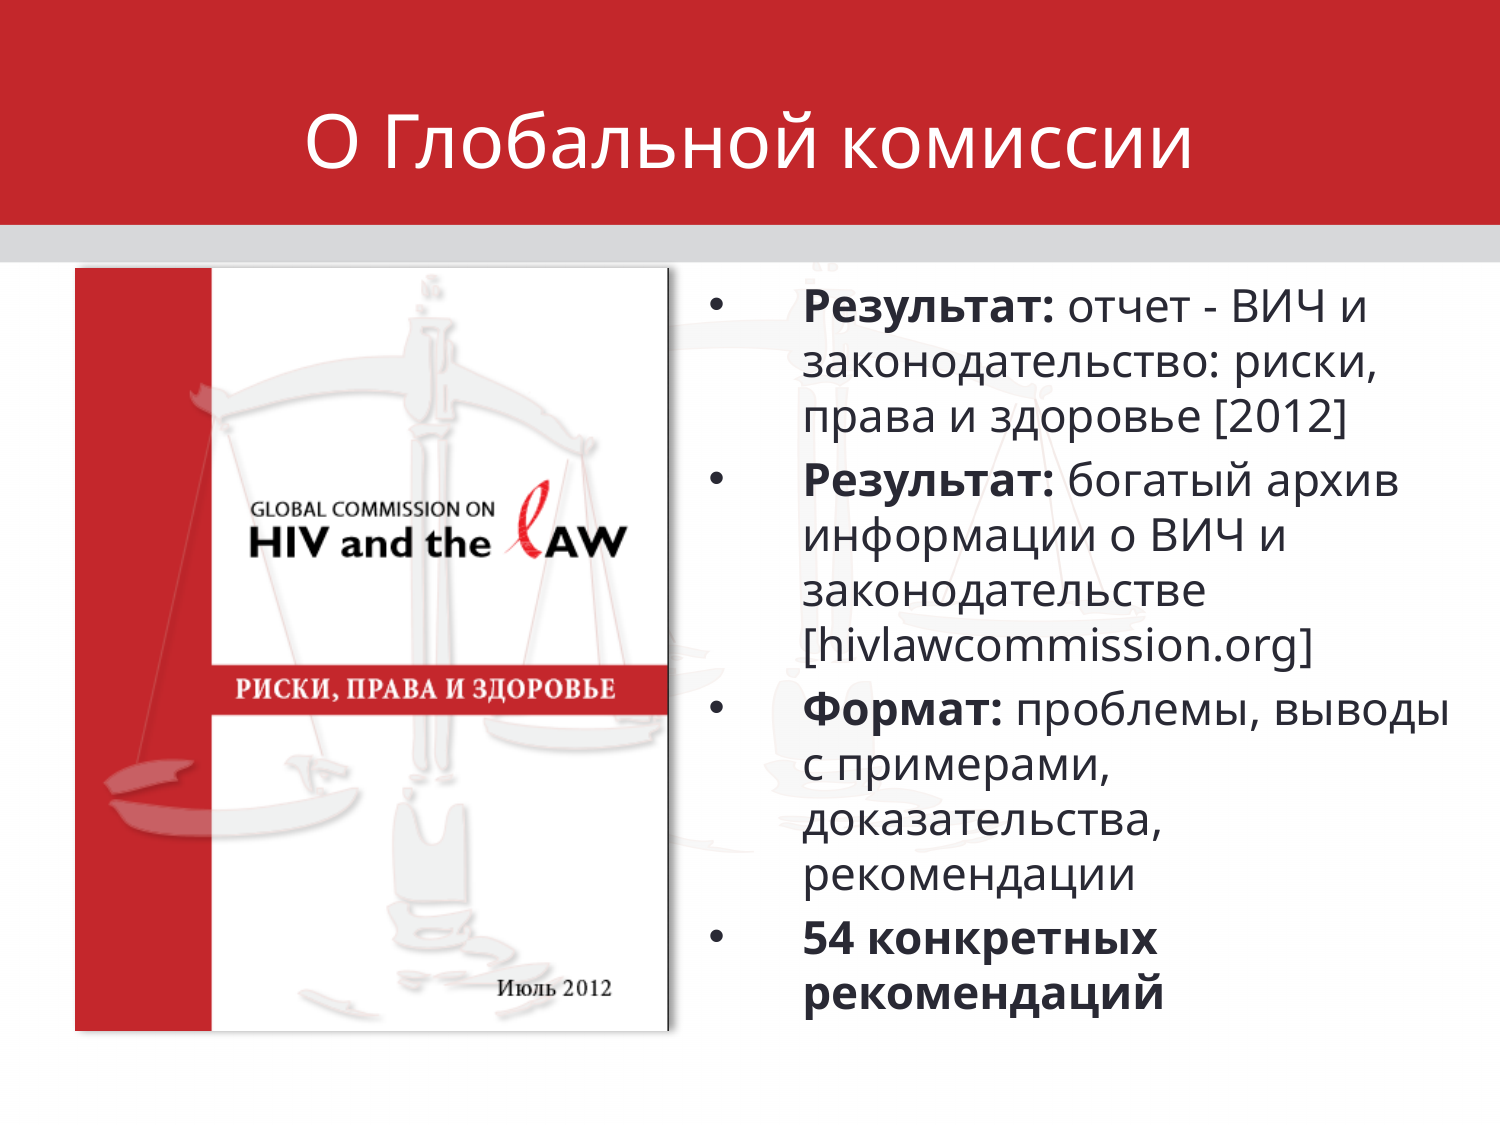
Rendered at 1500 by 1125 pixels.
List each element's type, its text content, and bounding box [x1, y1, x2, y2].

list Результат: отчет - ВИЧ и законодательство: риски, права и здоровье [2012] Результат: богатый архив информации о ВИЧ и законодательстве [hivlawcommission.org] Формат: проблемы, выводы с примерами, доказательства, рекомендации 54 конкретных рекомендаций [693, 268, 1475, 1050]
title О Глобальной комиссии [75, 45, 1425, 233]
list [74, 268, 669, 1032]
